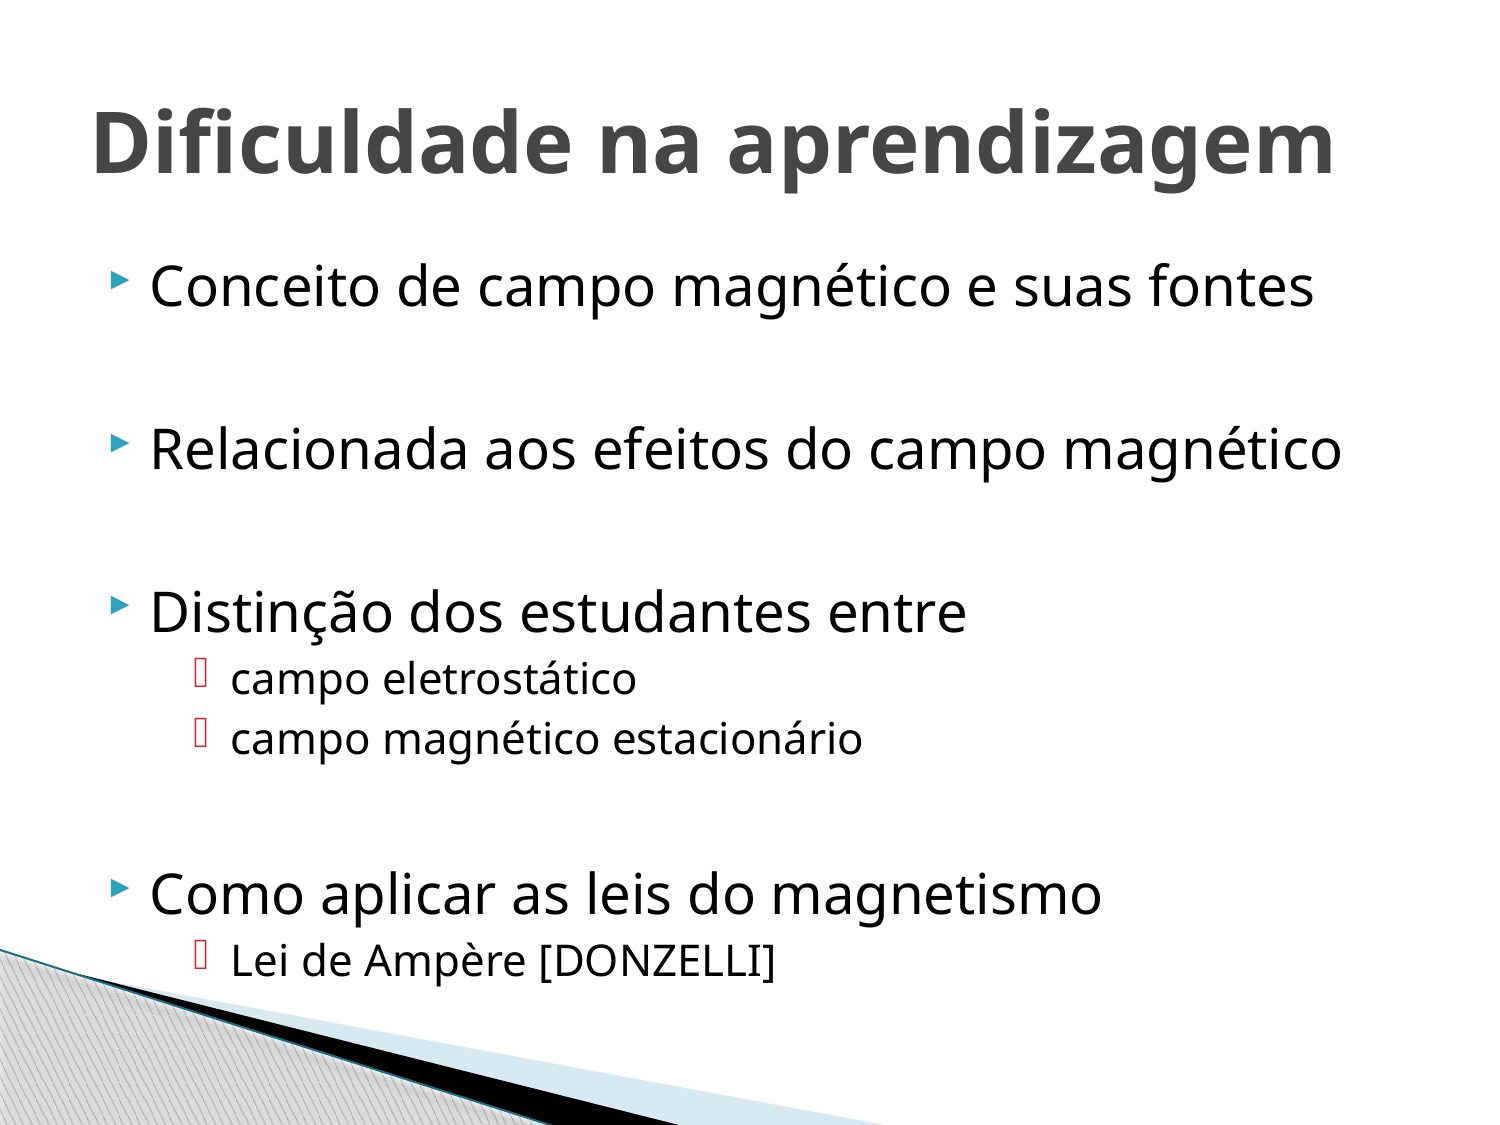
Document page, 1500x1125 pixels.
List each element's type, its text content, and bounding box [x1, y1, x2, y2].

list Conceito de campo magnético e suas fontes Relacionada aos efeitos do campo magnético Distinção dos estudantes entre campo eletrostático campo magnético estacionário Como aplicar as leis do magnetismo Lei de Ampère [DONZELLI] [75, 243, 1500, 1125]
title Dificuldade na aprendizagem [75, 45, 1425, 233]
